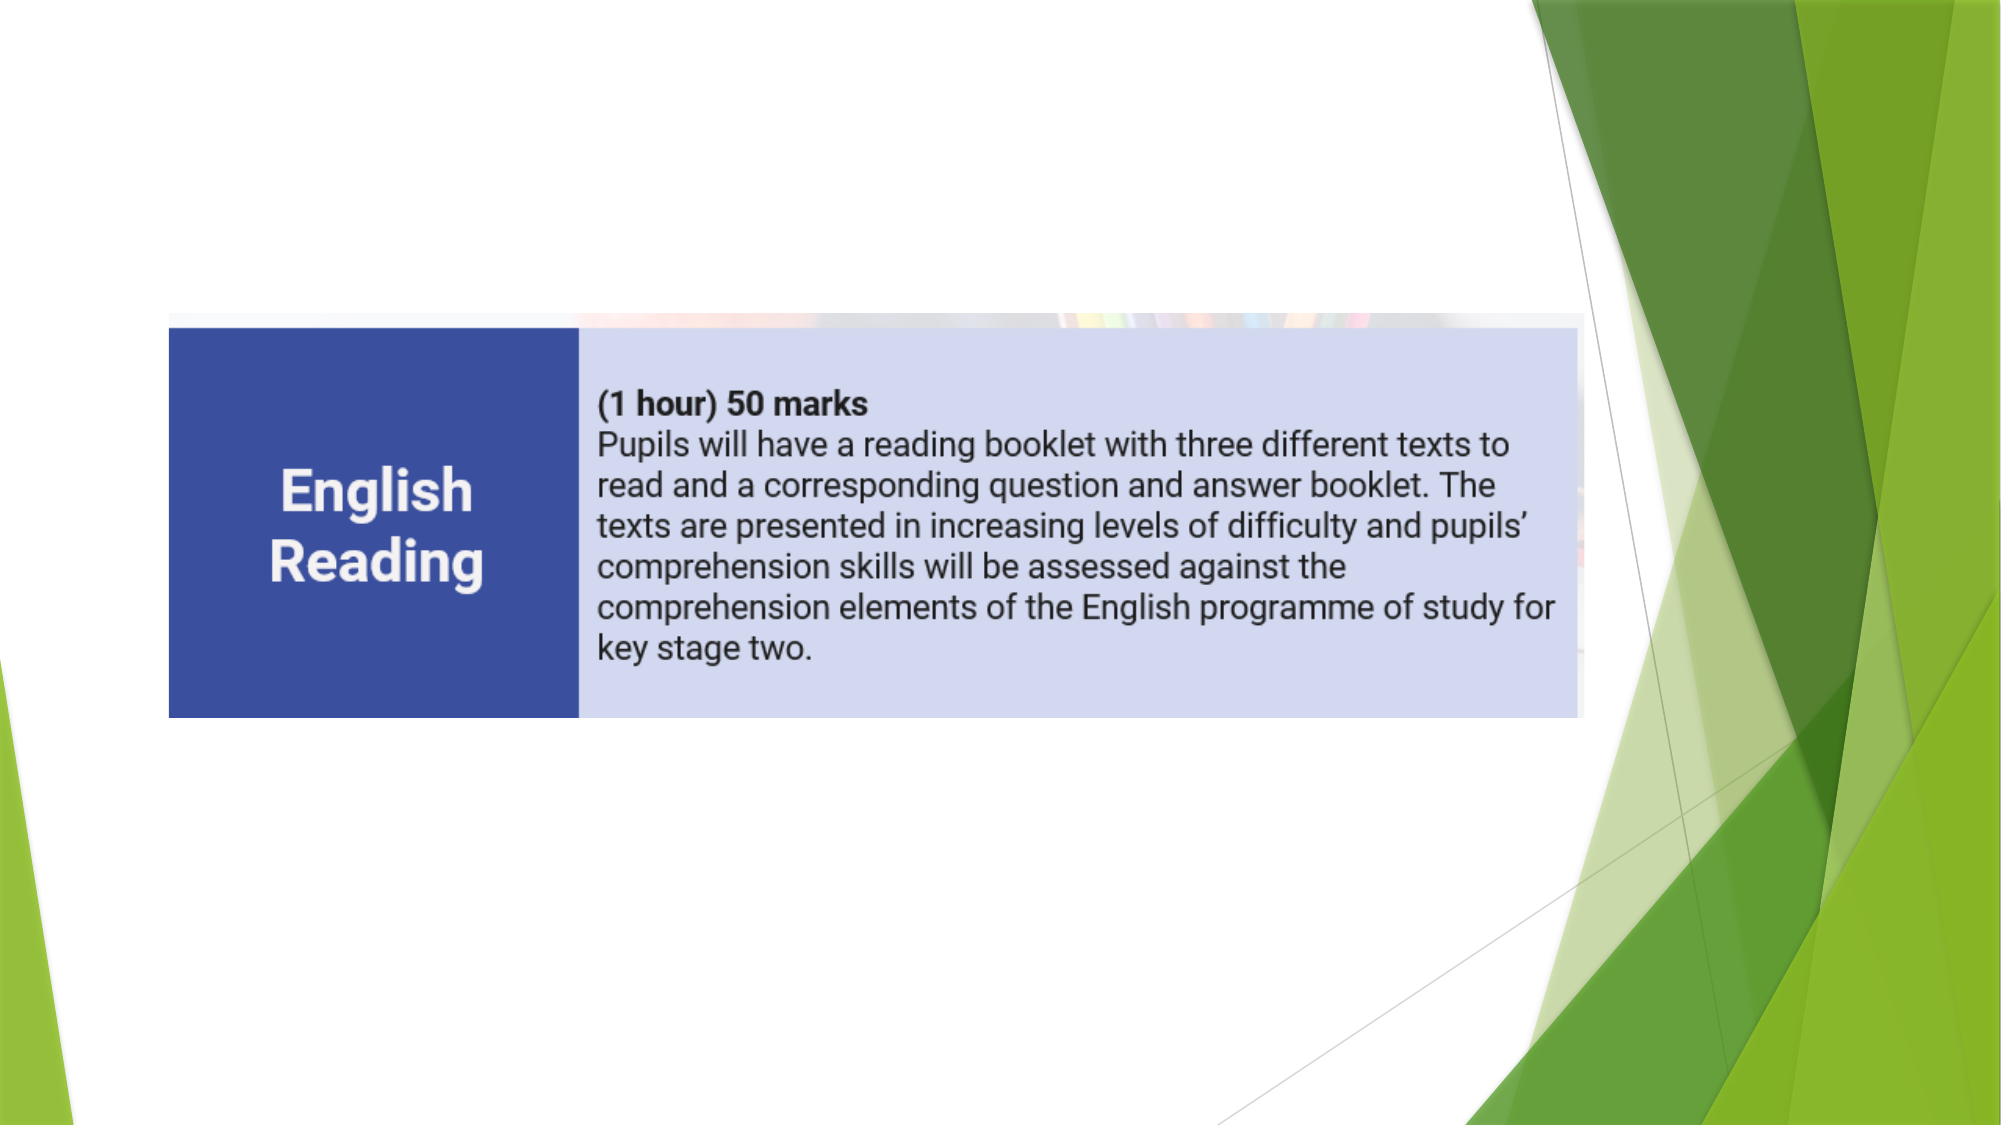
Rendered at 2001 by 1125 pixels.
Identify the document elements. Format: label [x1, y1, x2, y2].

picture [168, 312, 1585, 718]
